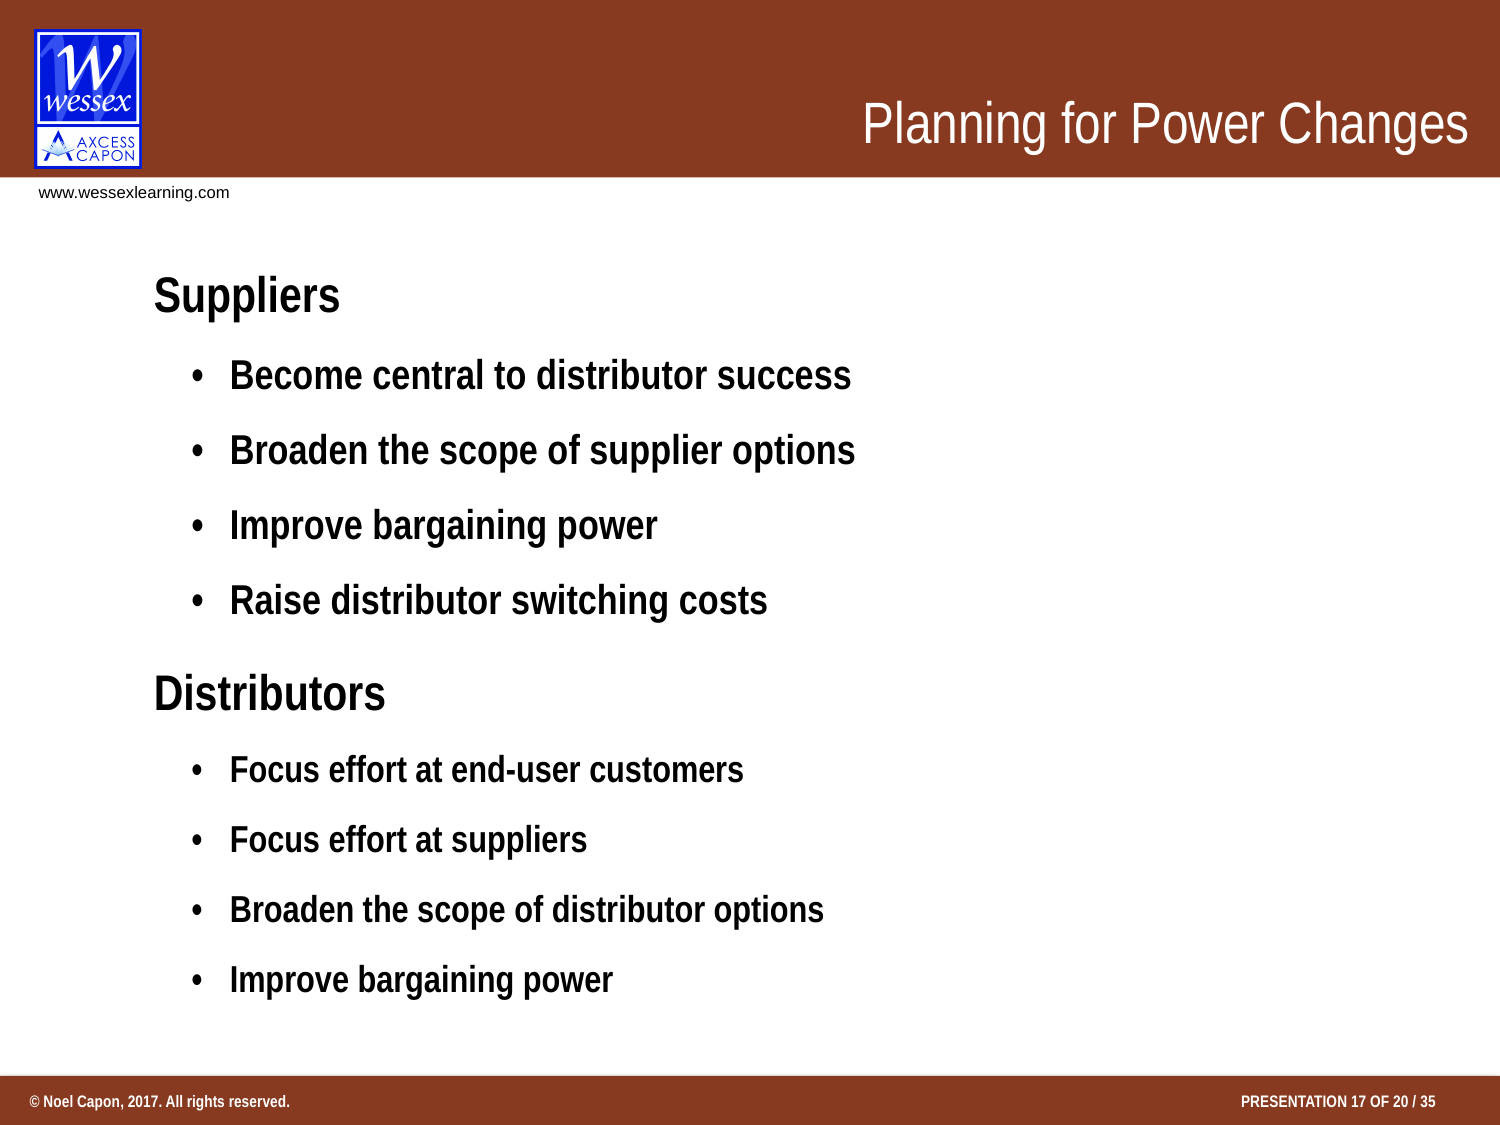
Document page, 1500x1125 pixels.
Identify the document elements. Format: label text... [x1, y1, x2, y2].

text_box Suppliers • Become central to distributor success • Broaden the scope of supplier options • Improve bargaining power • Raise distributor switching costs Distributors • Focus effort at end-user customers • Focus effort at suppliers • Broaden the scope of distributor options • Improve bargaining power [153, 262, 1419, 1000]
text_box Planning for Power Changes [0, 0, 1500, 178]
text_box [34, 28, 232, 203]
